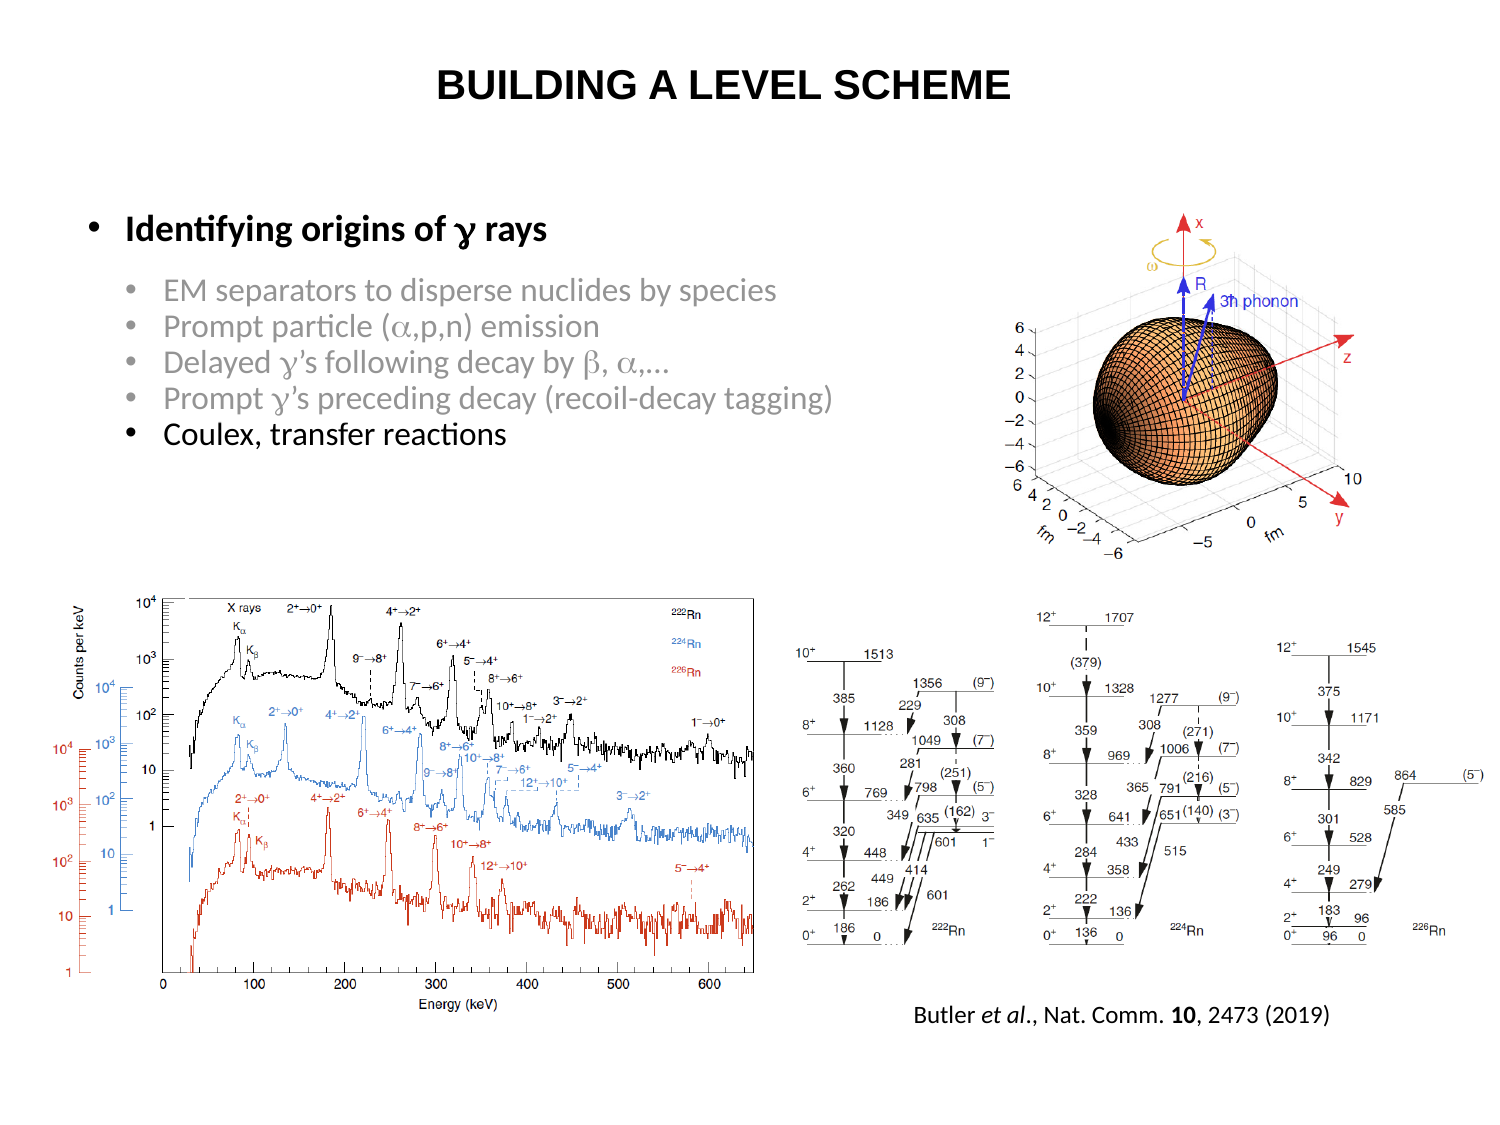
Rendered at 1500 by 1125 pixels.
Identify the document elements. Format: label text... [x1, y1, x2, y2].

picture [780, 608, 1487, 951]
title Building a level scheme [236, 44, 1212, 129]
picture [997, 201, 1363, 561]
text_box Butler et al., Nat. Comm. 10, 2473 (2019) [898, 991, 1346, 1036]
picture [50, 592, 759, 1014]
text_box [108, 272, 912, 424]
list Identifying origins of g rays EM separators to disperse nuclides by species Prompt particle (a,p,n) emission Delayed g’s following decay by b, a,… Prompt g’s preceding decay (recoil-decay tagging) Coulex, transfer reactions [72, 201, 1401, 658]
